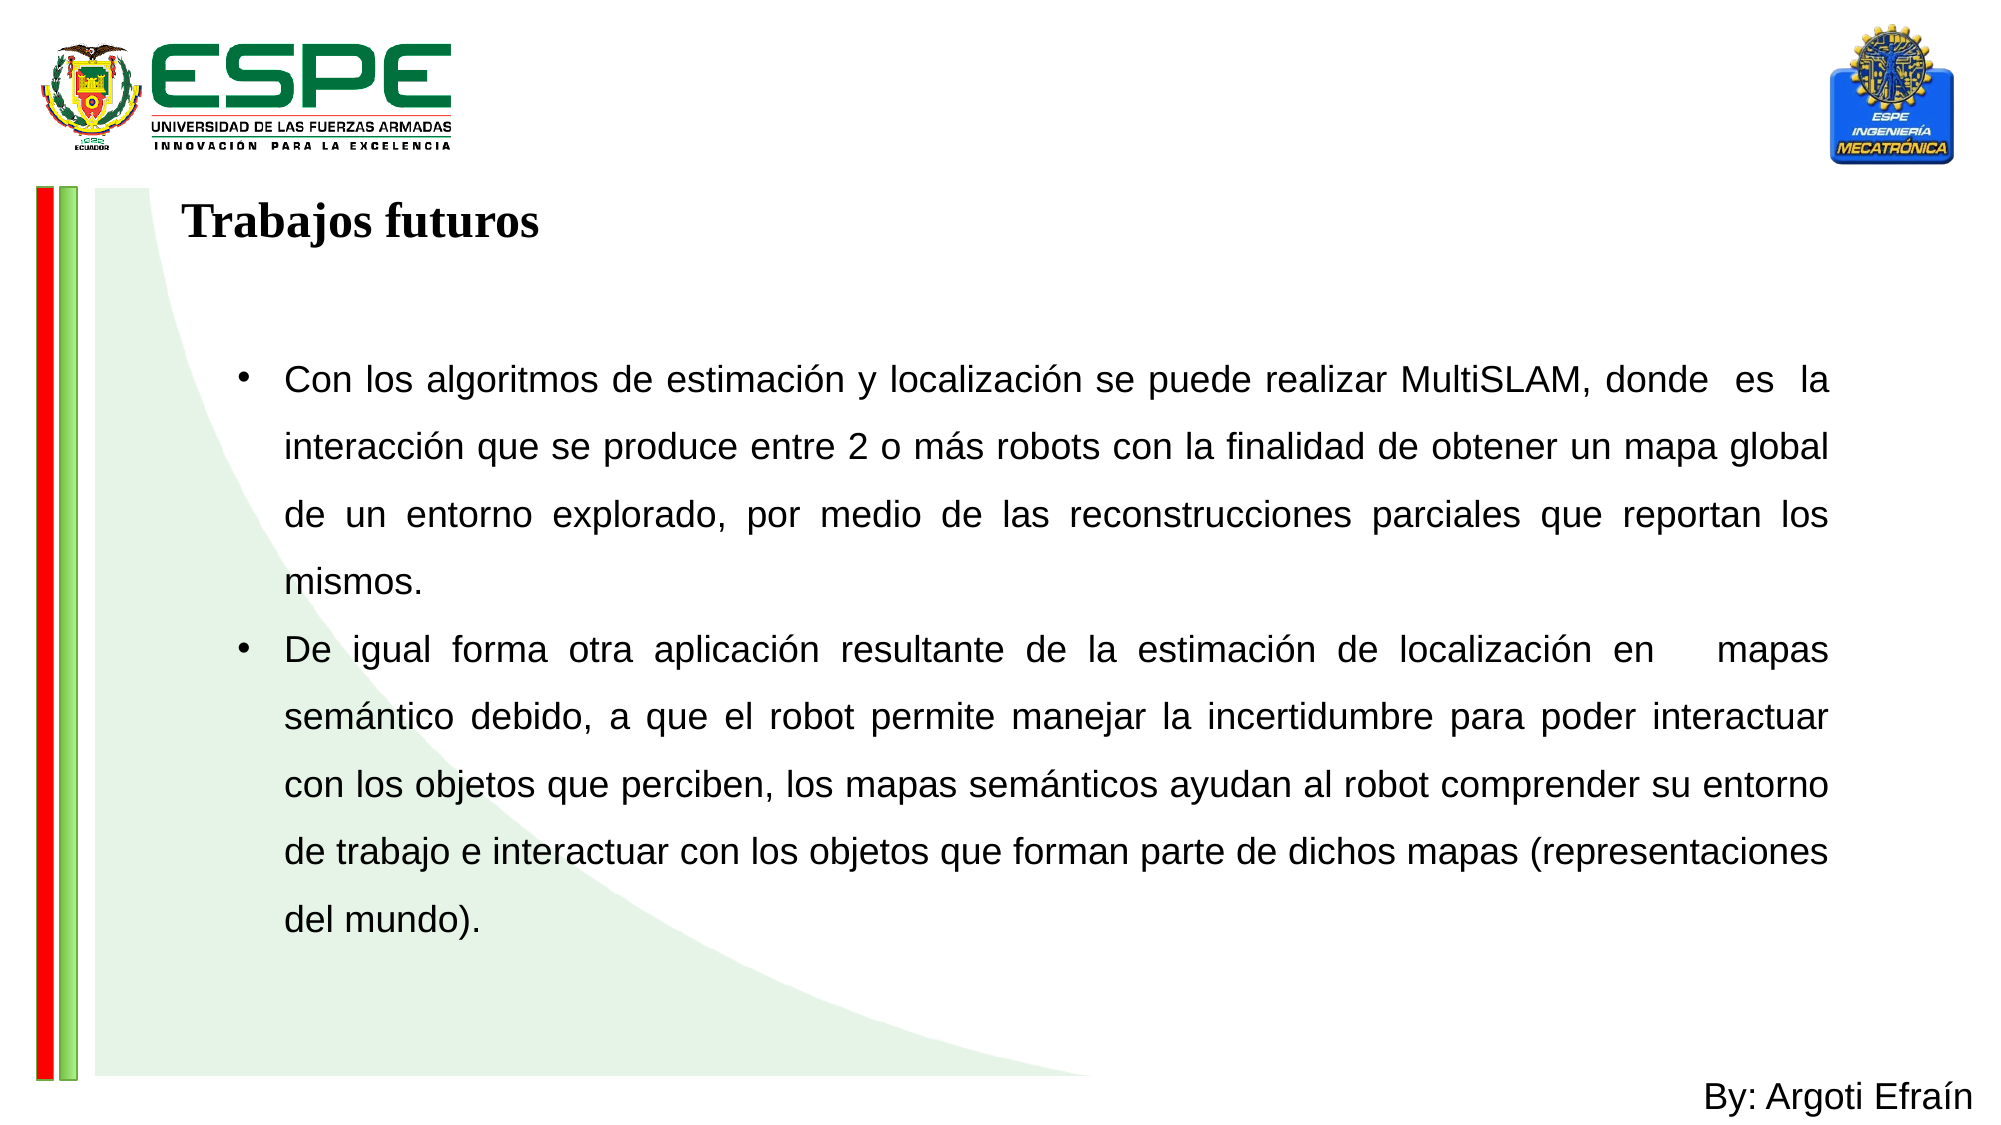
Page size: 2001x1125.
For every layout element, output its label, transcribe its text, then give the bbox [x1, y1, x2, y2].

picture [1828, 24, 1959, 169]
text_box Con los algoritmos de estimación y localización se puede realizar MultiSLAM, donde es la interacción que se produce entre 2 o más robots con la finalidad de obtener un mapa global de un entorno explorado, por medio de las reconstrucciones parciales que reportan los mismos. De igual forma otra aplicación resultante de la estimación de localización en mapas semántico debido, a que el robot permite manejar la incertidumbre para poder interactuar con los objetos que perciben, los mapas semánticos ayudan al robot comprender su entorno de trabajo e interactuar con los objetos que forman parte de dichos mapas (representaciones del mundo). [222, 324, 1845, 947]
text_box By: Argoti Efraín [1688, 1064, 2000, 1125]
picture [95, 188, 1105, 1075]
picture [41, 43, 451, 150]
text_box Trabajos futuros [174, 180, 844, 256]
